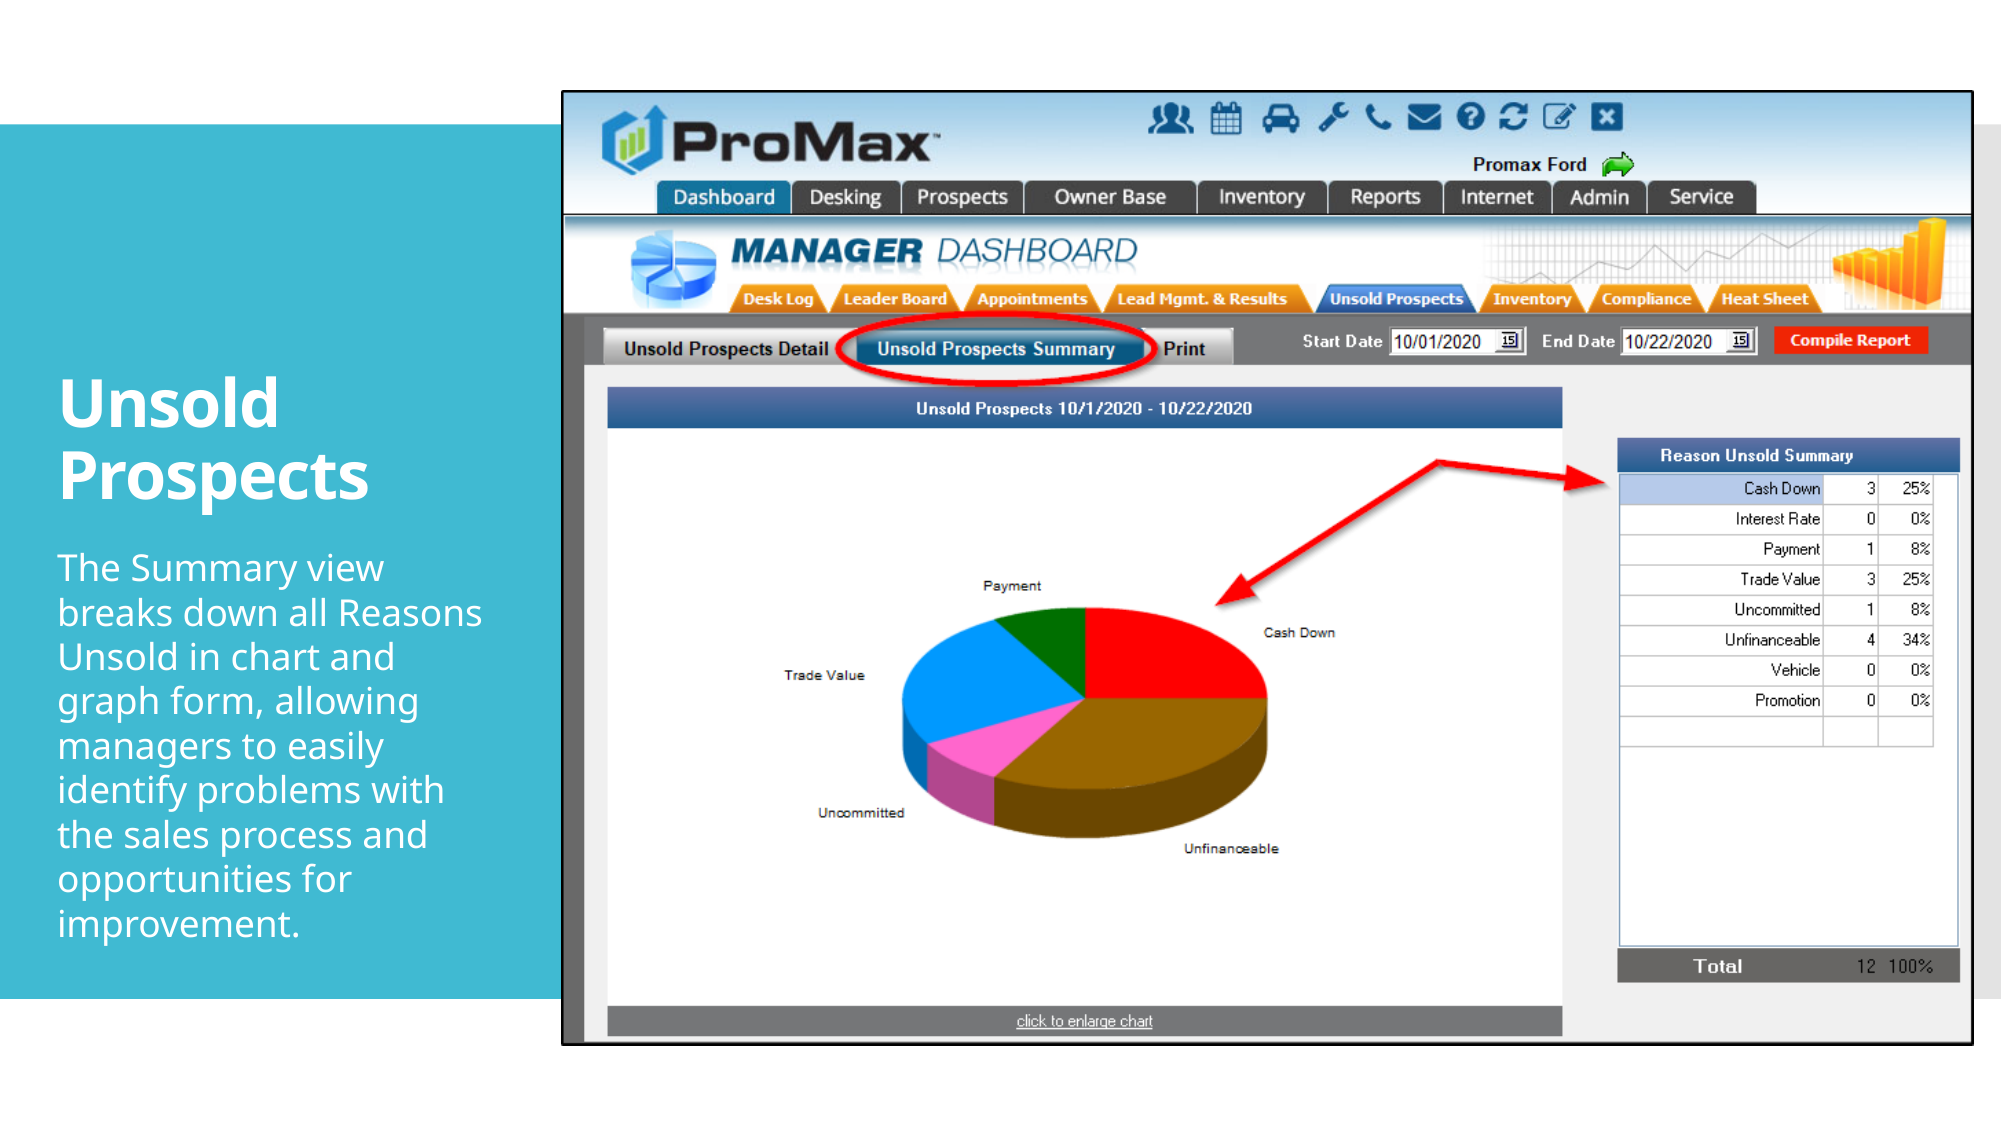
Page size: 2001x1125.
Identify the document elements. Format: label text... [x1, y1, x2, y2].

list The Summary view breaks down all Reasons Unsold in chart and graph form, allowing managers to easily identify problems with the sales process and opportunities for improvement. [41, 536, 507, 955]
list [561, 89, 1975, 1046]
title Unsold Prospects [41, 187, 507, 522]
